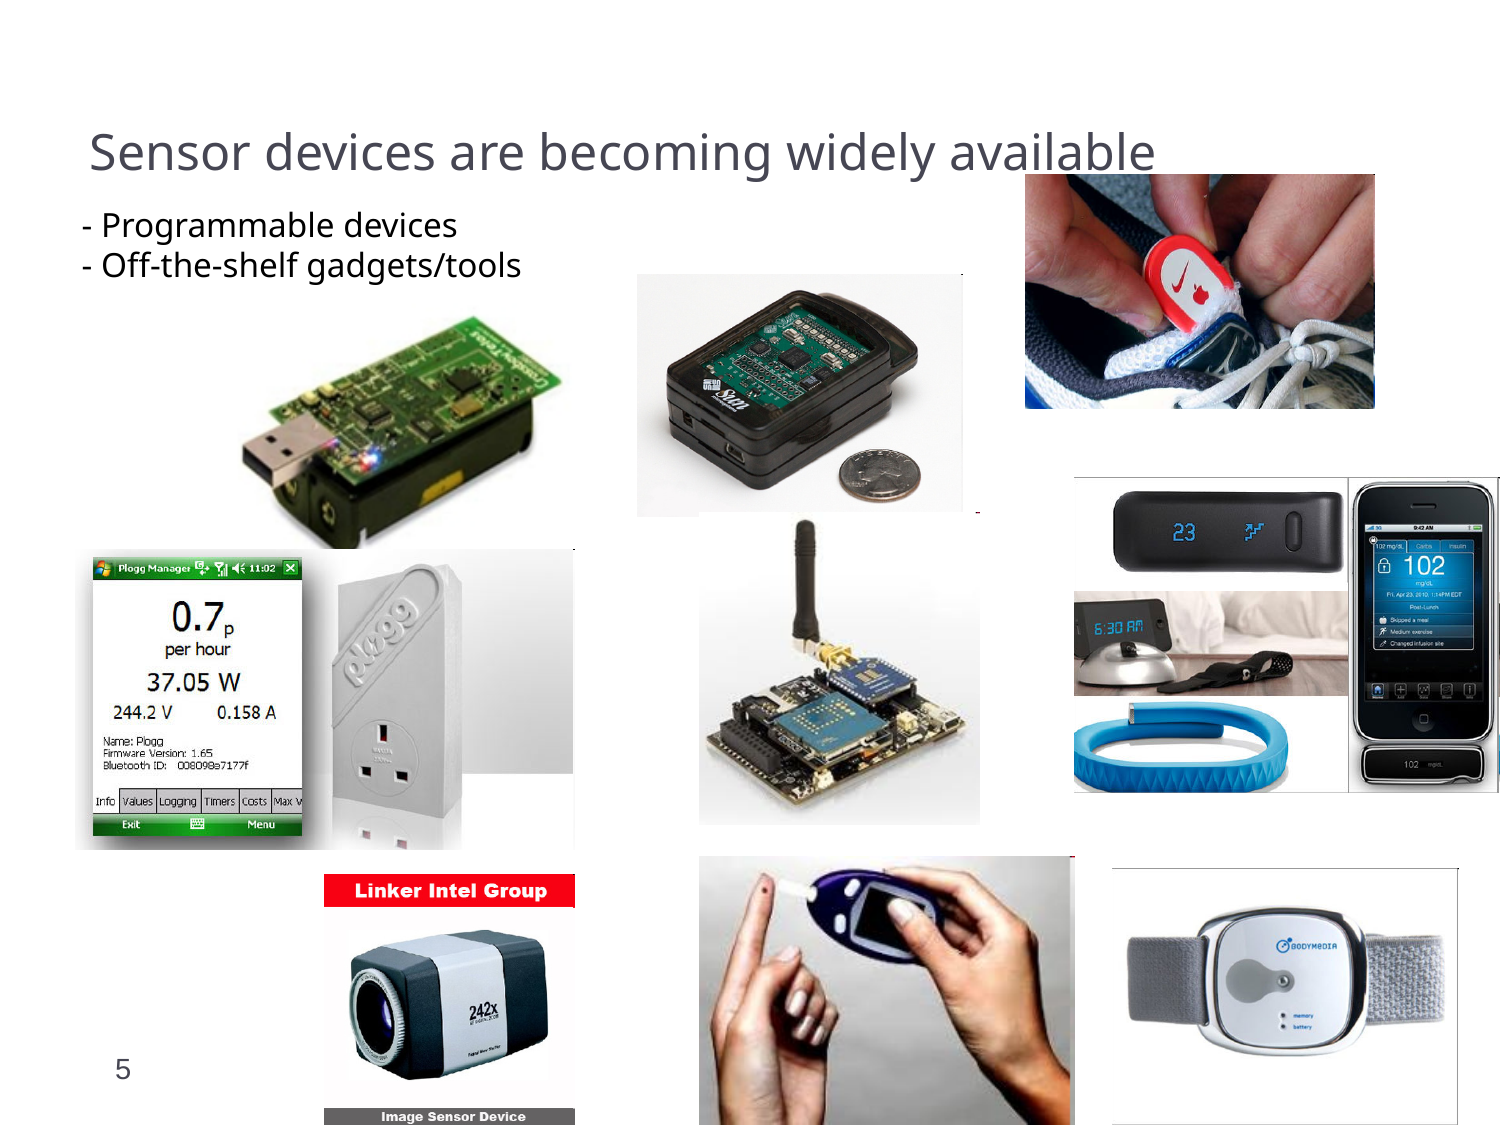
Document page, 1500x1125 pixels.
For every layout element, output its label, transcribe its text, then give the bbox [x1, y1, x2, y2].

picture [1074, 477, 1500, 793]
picture [324, 874, 576, 1125]
slide_number 5 [100, 1042, 318, 1103]
picture [1086, 760, 1090, 770]
text_box - Programmable devices - Off-the-shelf gadgets/tools [66, 196, 538, 292]
picture [1024, 174, 1376, 409]
picture [74, 249, 576, 851]
picture [699, 855, 1076, 1125]
picture [637, 274, 980, 826]
picture [1112, 867, 1459, 1125]
title Sensor devices are becoming widely available [75, 37, 1425, 188]
